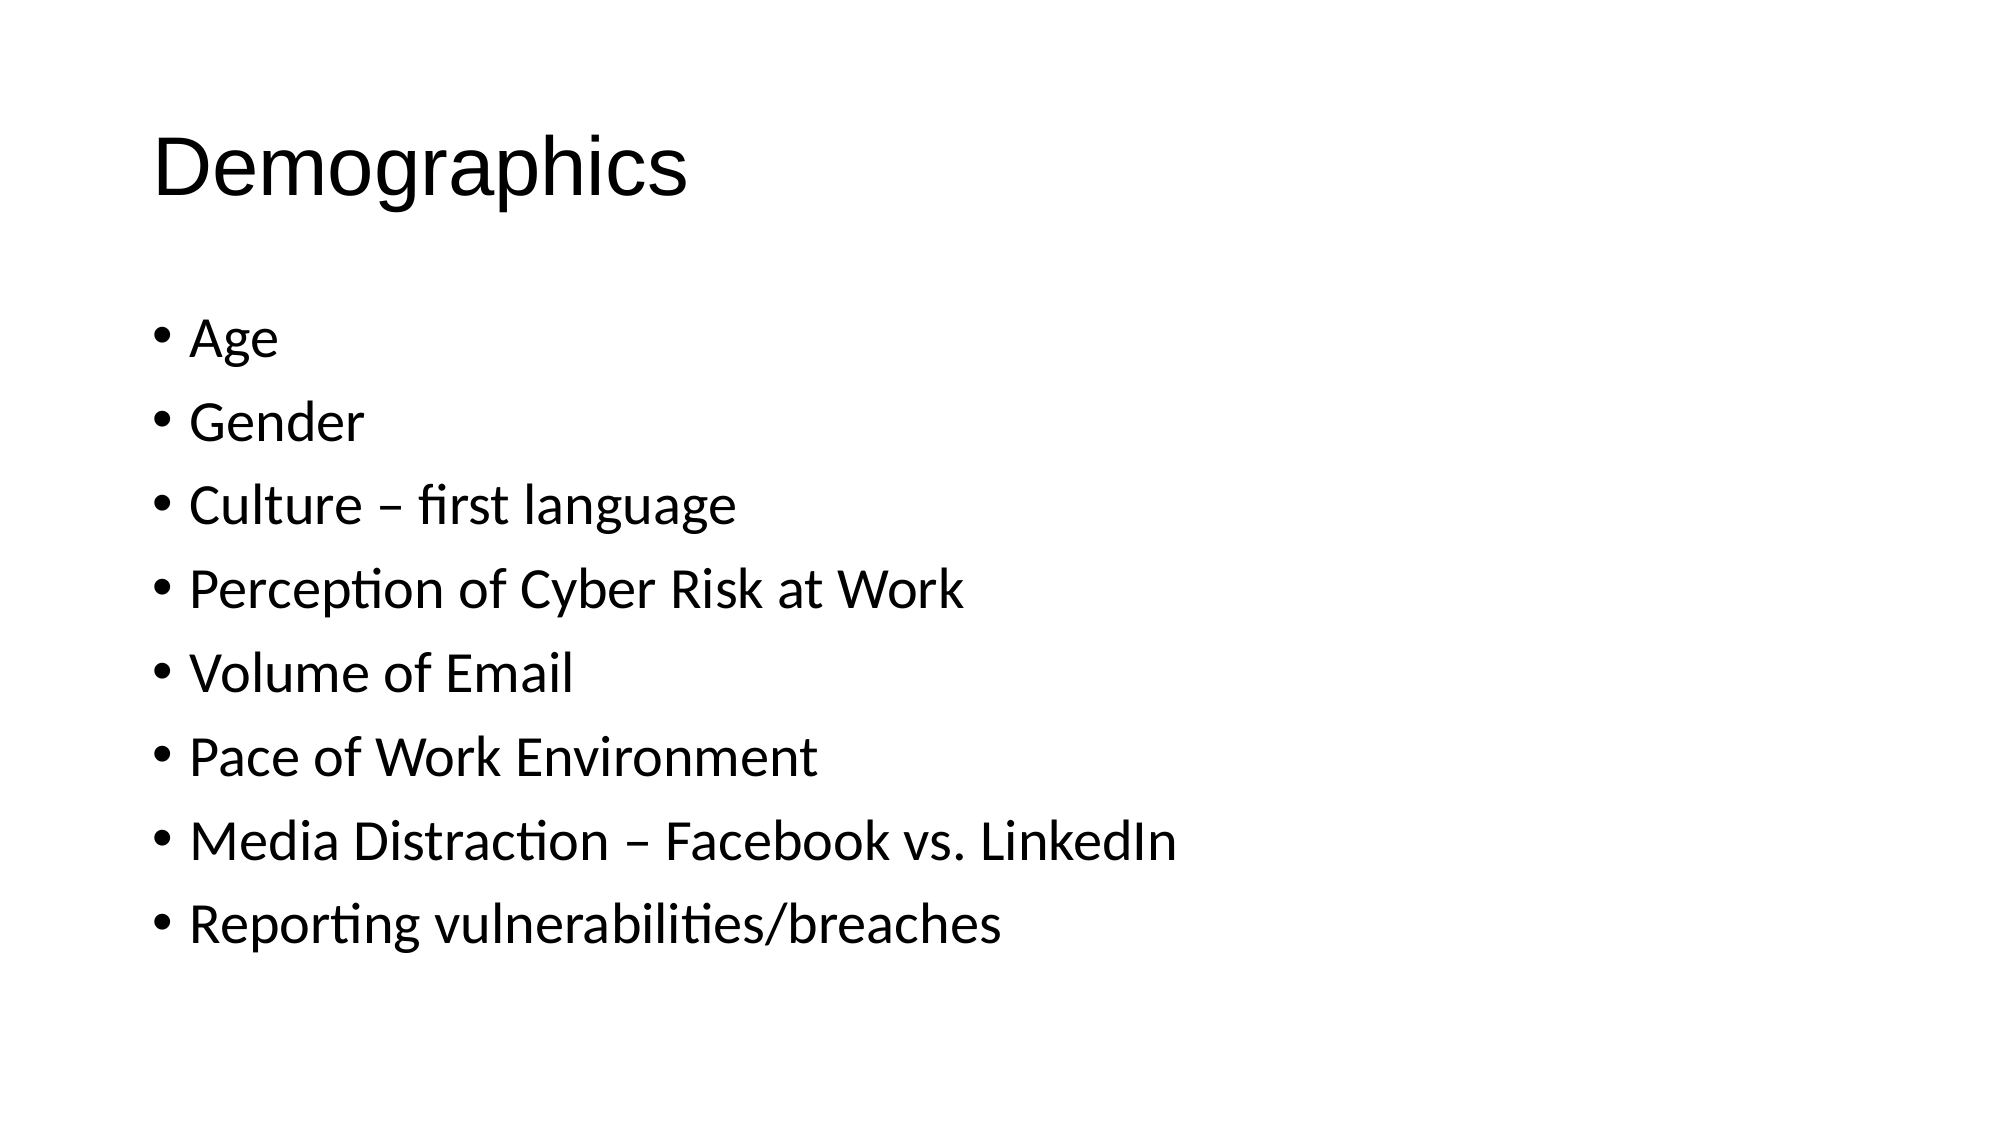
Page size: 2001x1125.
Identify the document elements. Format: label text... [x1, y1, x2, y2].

title Demographics [137, 59, 1863, 278]
list Age Gender Culture – first language Perception of Cyber Risk at Work Volume of Email Pace of Work Environment Media Distraction – Facebook vs. LinkedIn Reporting vulnerabilities/breaches [137, 299, 1863, 1014]
